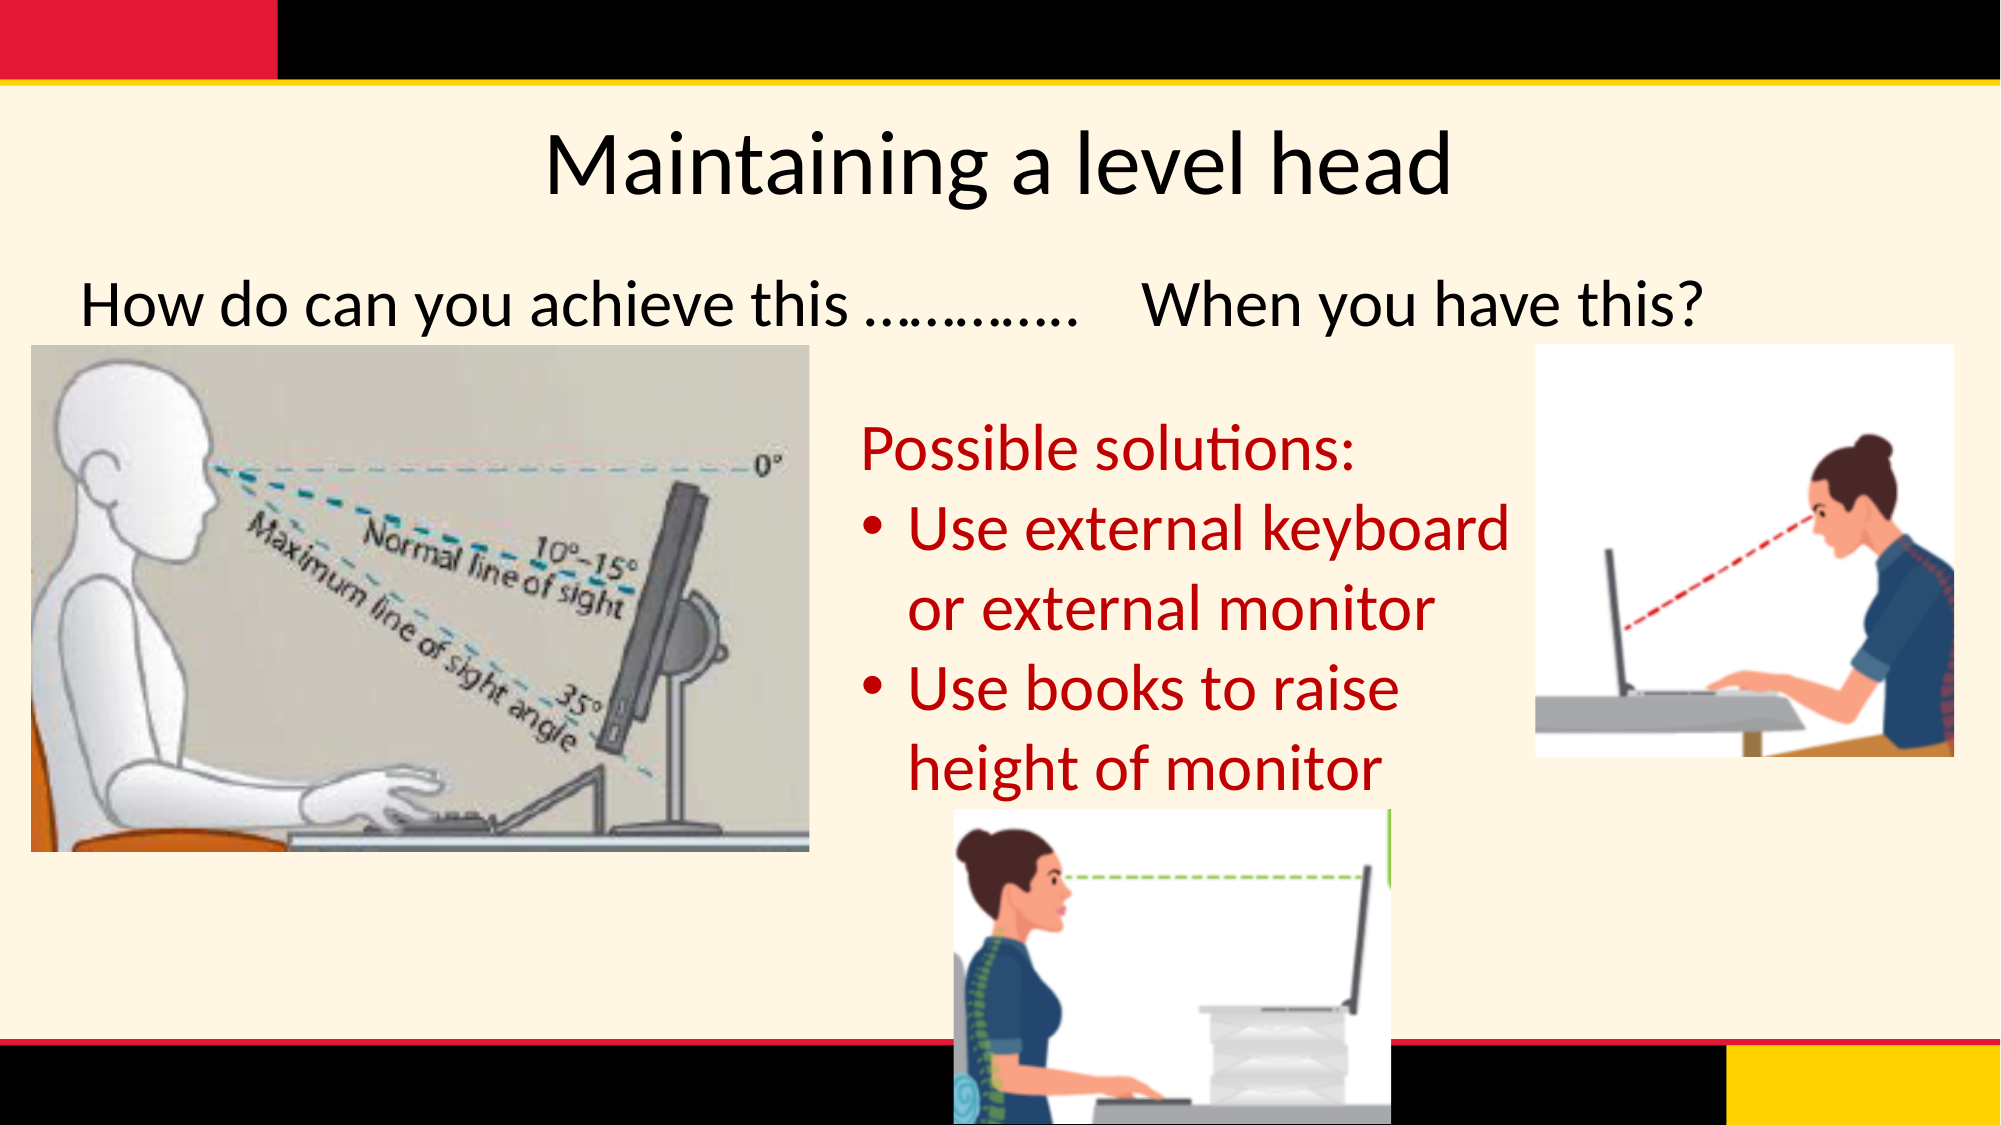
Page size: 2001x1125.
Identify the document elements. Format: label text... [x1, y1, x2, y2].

list How do can you achieve this ………….. When you have this? [65, 251, 1935, 1005]
title Maintaining a level head [99, 64, 1900, 251]
picture [0, 0, 2001, 1125]
text_box Possible solutions: Use external keyboard or external monitor Use books to raise height of monitor [846, 396, 1536, 812]
